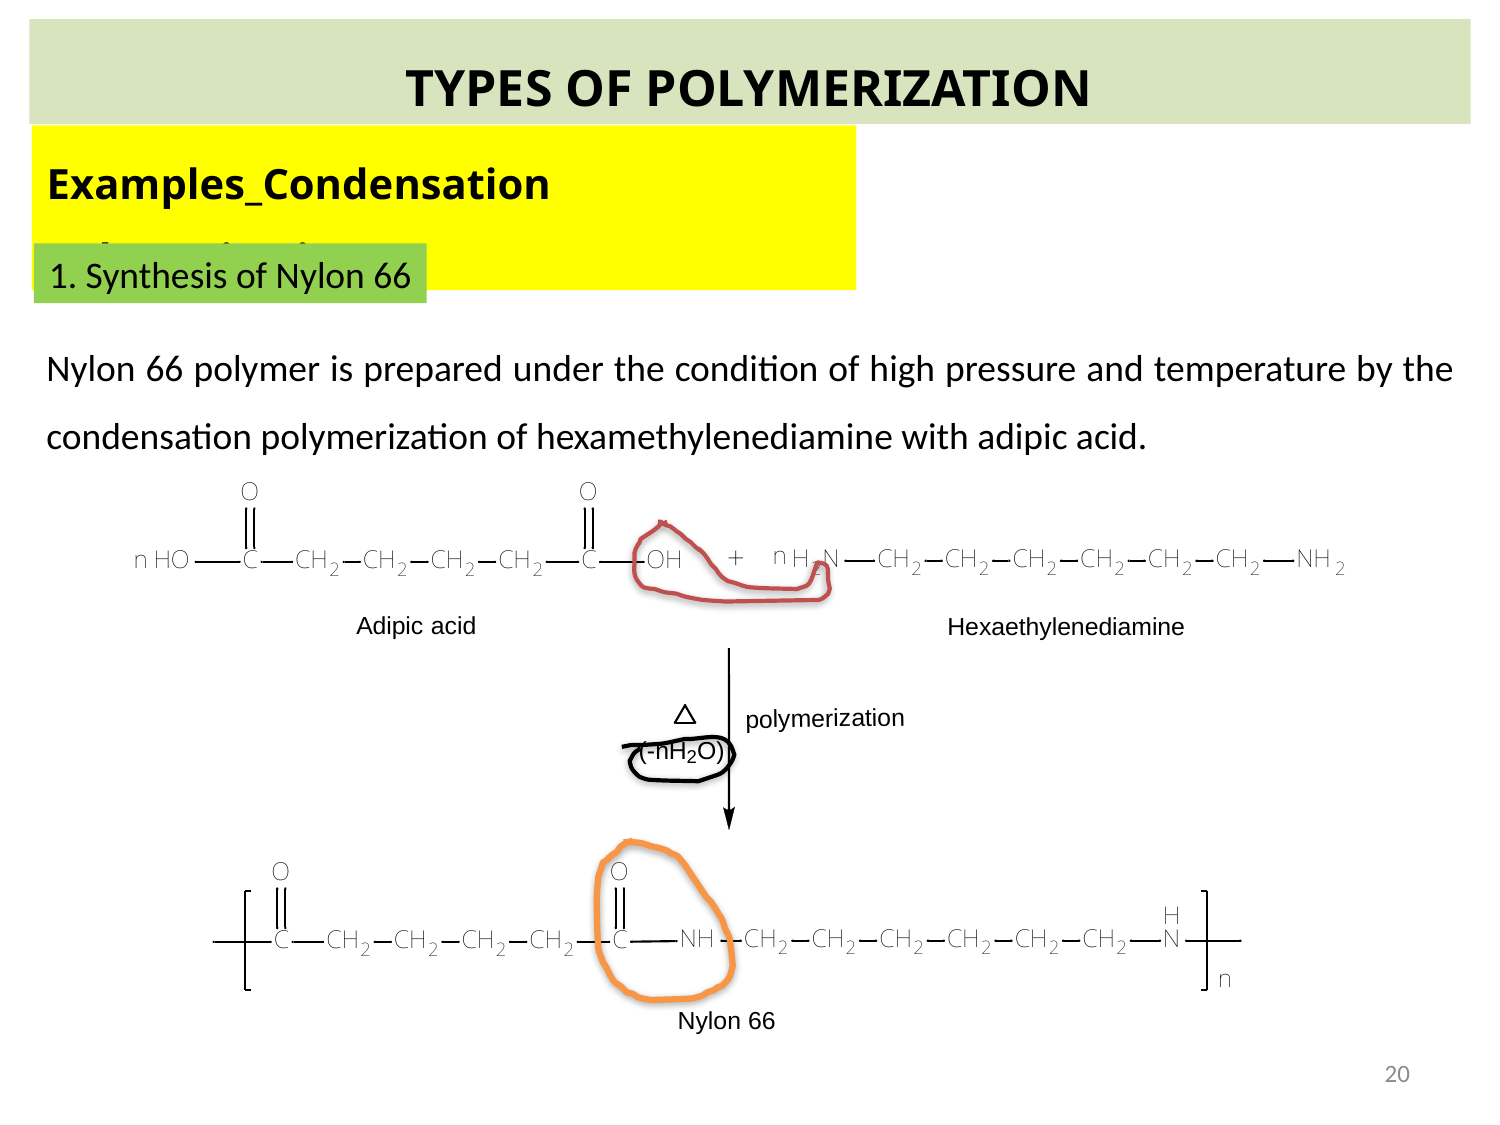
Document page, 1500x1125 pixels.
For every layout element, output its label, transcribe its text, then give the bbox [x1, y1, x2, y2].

text_box Examples_Condensation polymerization [31, 125, 857, 291]
slide_number 20 [1074, 1042, 1425, 1103]
text_box Nylon 66 polymer is prepared under the condition of high pressure and temperature by the condensation polymerization of hexamethylenediamine with adipic acid. [31, 314, 1471, 465]
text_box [128, 479, 1365, 1048]
text_box TYPES OF POLYMERIZATION [29, 19, 1471, 124]
text_box 1. Synthesis of Nylon 66 [33, 243, 427, 304]
